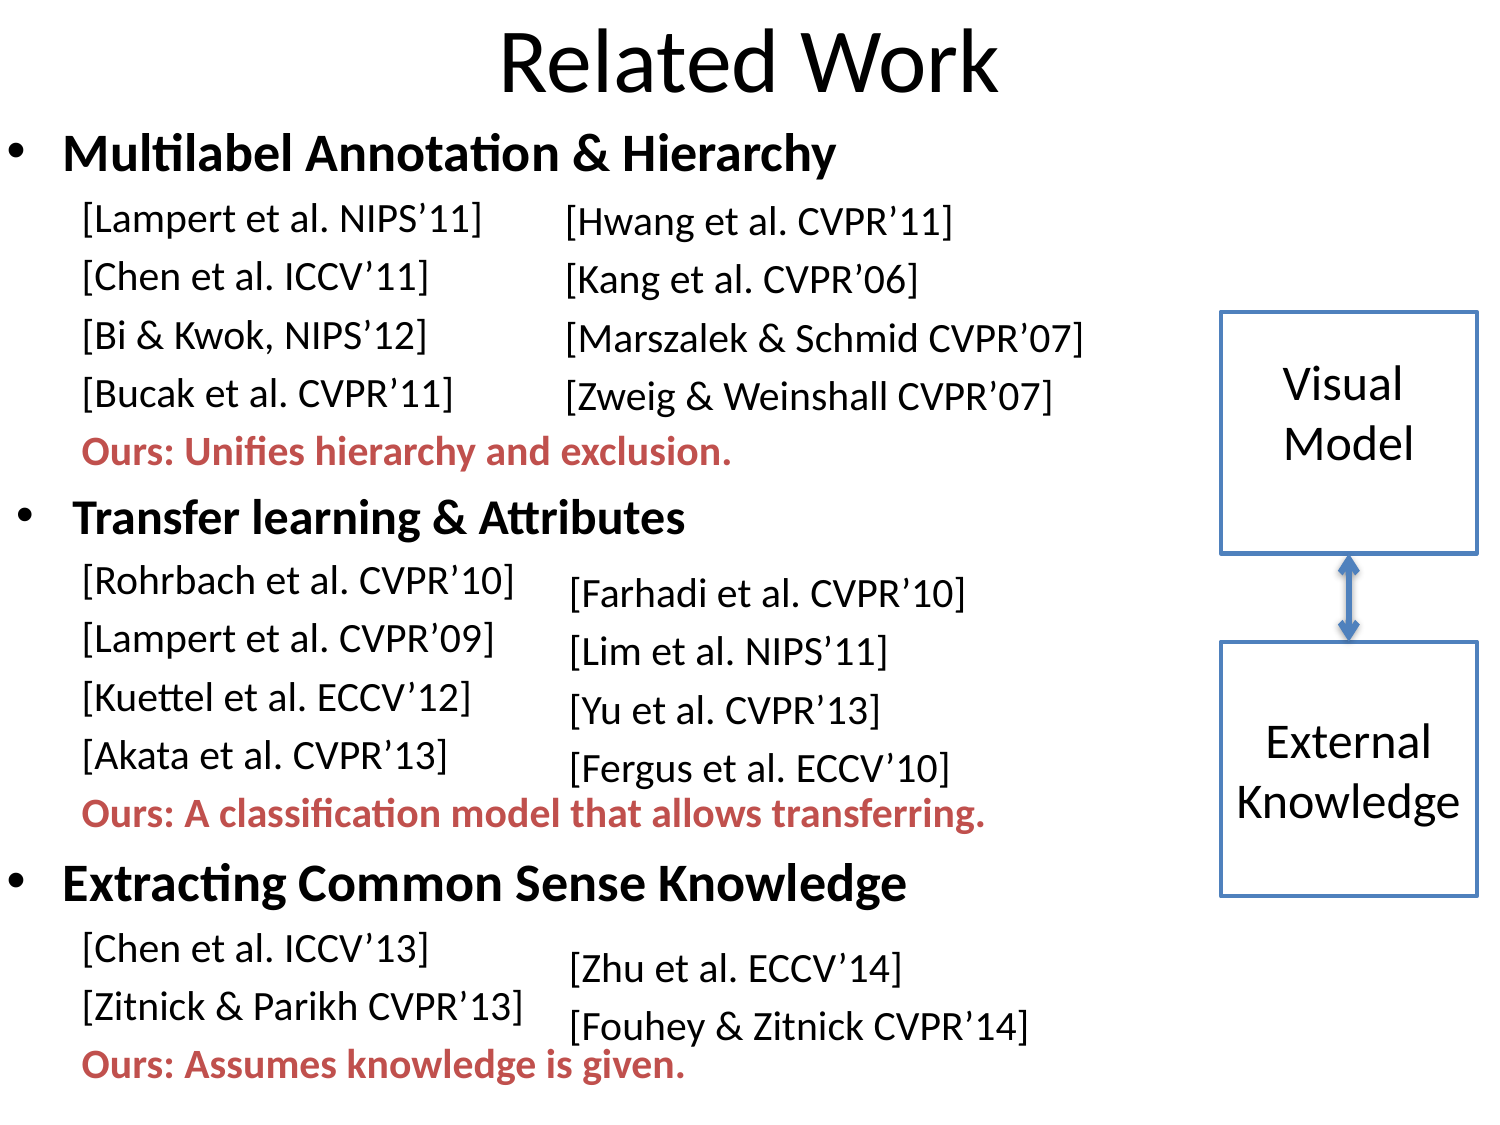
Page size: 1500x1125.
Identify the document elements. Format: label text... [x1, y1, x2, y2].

title Related Work [75, 0, 1425, 150]
text_box [Zhu et al. ECCV’14] [Fouhey & Zitnick CVPR’14] [479, 933, 1230, 1125]
text_box Visual Model [1219, 310, 1479, 556]
list Multilabel Annotation & Hierarchy [Lampert et al. NIPS’11] [Chen et al. ICCV’11] [Bi & Kwok, NIPS’12] [Bucak et al. CVPR’11] Ours: Unifies hierarchy and exclusion. Transfer learning & Attributes [Rohrbach et al. CVPR’10] [Lampert et al. CVPR’09] [Kuettel et al. ECCV’12] [Akata et al. CVPR’13] Ours: A classification model that allows transferring. Extracting Common Sense Knowledge [Chen et al. ICCV’13] [Zitnick & Parikh CVPR’13] Ours: Assumes knowledge is given. [0, 109, 1342, 1125]
text_box [Farhadi et al. CVPR’10] [Lim et al. NIPS’11] [Yu et al. CVPR’13] [Fergus et al. ECCV’10] [479, 558, 1230, 799]
text_box External Knowledge [1219, 640, 1479, 898]
text_box [Hwang et al. CVPR’11] [Kang et al. CVPR’06] [Marszalek & Schmid CVPR’07] [Zweig & Weinshall CVPR’07] [474, 186, 1221, 516]
